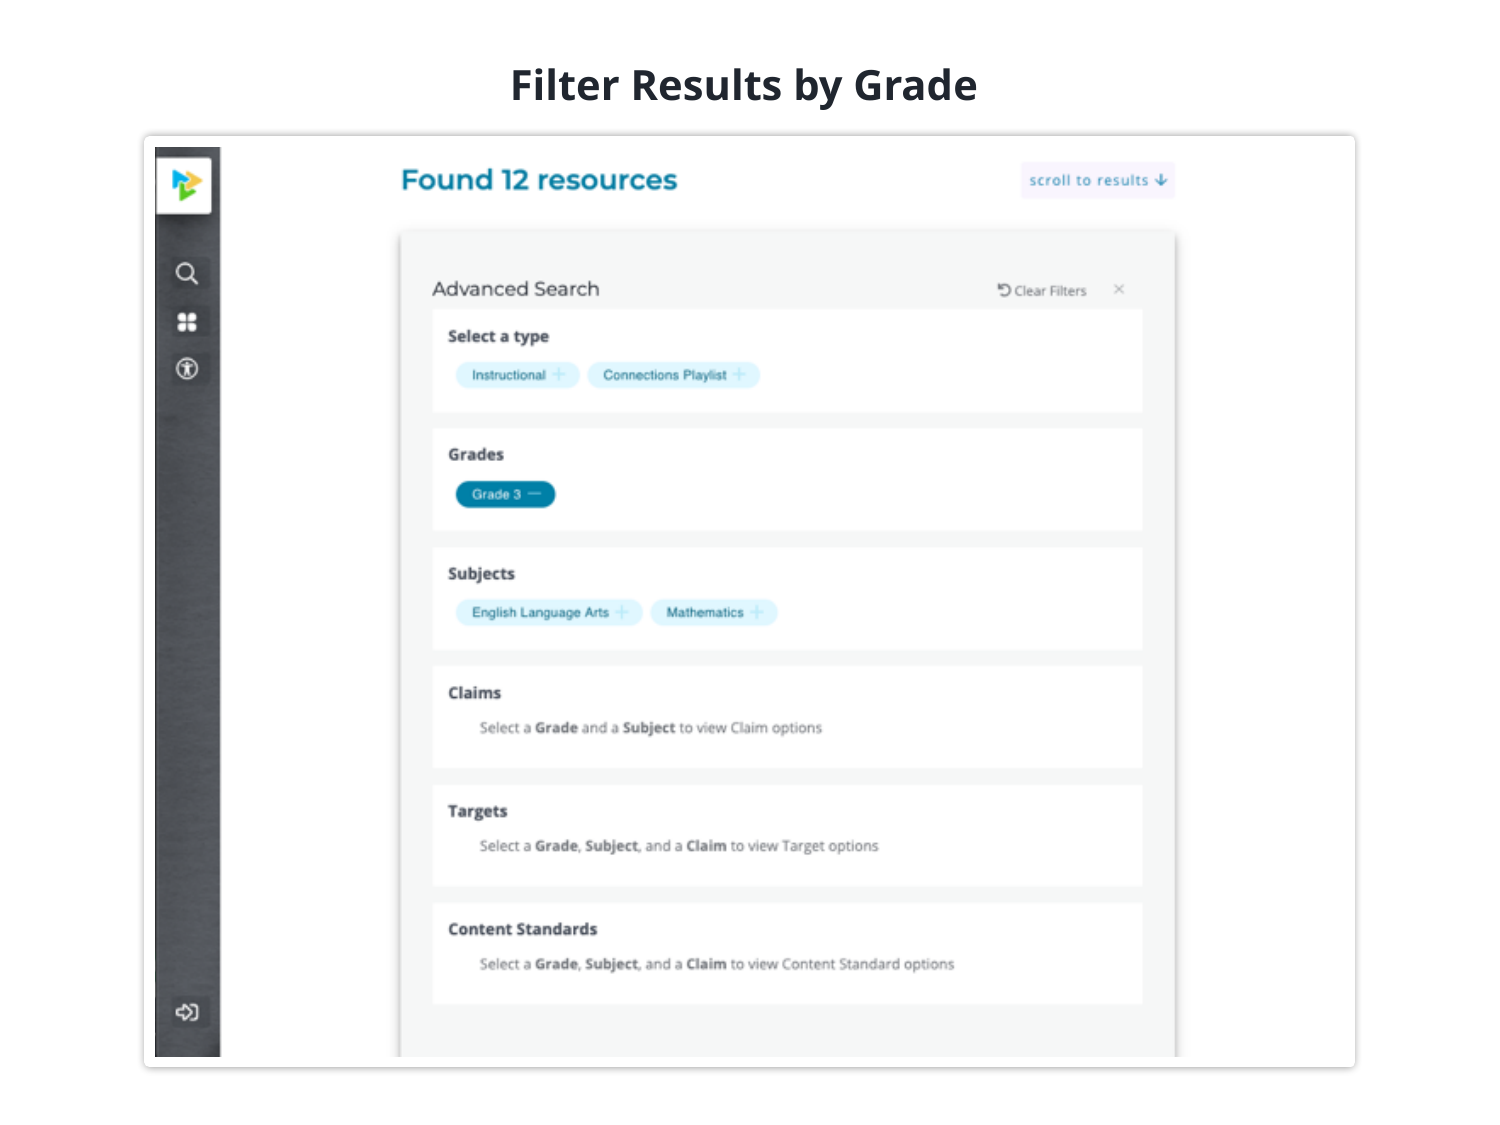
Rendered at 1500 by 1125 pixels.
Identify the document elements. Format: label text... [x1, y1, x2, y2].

title Filter Results by Grade [294, 23, 1194, 116]
picture [154, 146, 1346, 1058]
